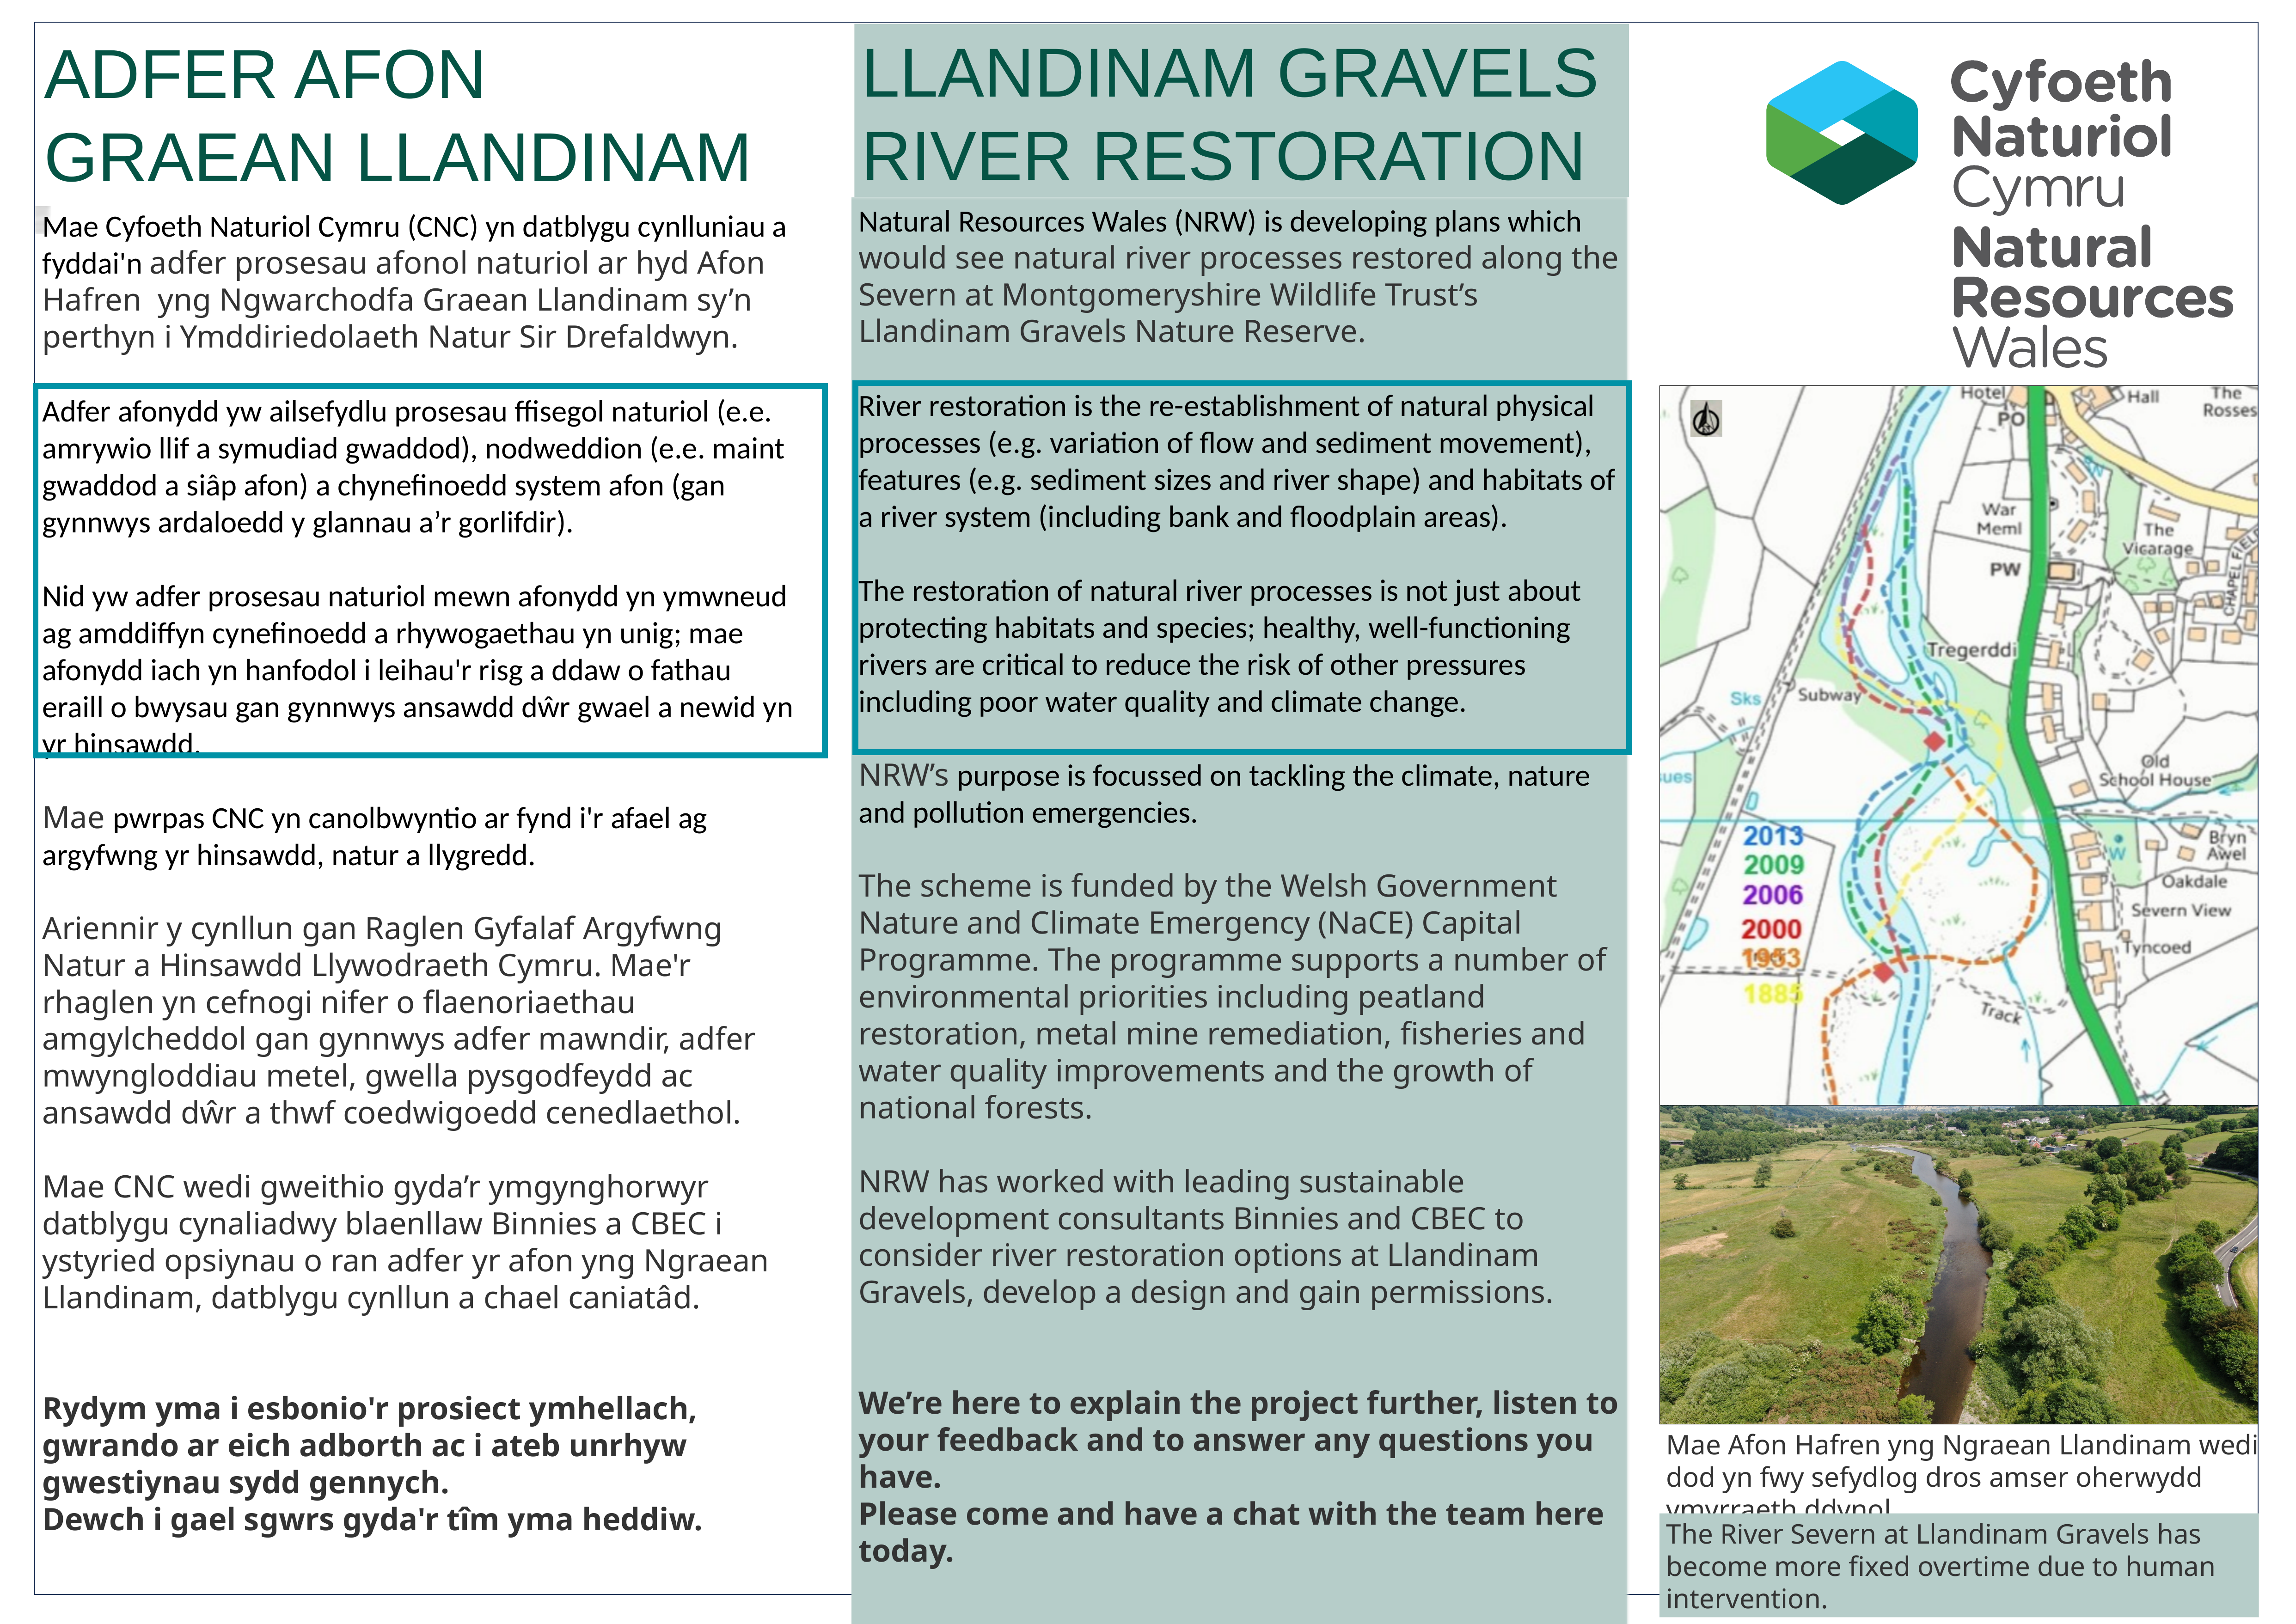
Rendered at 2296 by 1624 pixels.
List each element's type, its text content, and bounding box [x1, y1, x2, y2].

text_box ADFER AFON GRAEAN LLANDINAM [37, 25, 796, 199]
text_box Natural Resources Wales (NRW) is developing plans which would see natural river processes restored along the Severn at Montgomeryshire Wildlife Trust’s Llandinam Gravels Nature Reserve. River restoration is the re-establishment of natural physical processes (e.g. variation of flow and sediment movement), features (e.g. sediment sizes and river shape) and habitats of a river system (including bank and floodplain areas). The restoration of natural river processes is not just about protecting habitats and species; healthy, well-functioning rivers are critical to reduce the risk of other pressures including poor water quality and climate change. NRW’s purpose is focussed on tackling the climate, nature and pollution emergencies. The scheme is funded by the Welsh Government Nature and Climate Emergency (NaCE) Capital Programme. The programme supports a number of environmental priorities including peatland restoration, metal mine remediation, fisheries and water quality improvements and the growth of national forests. NRW has worked with leading sustainable development consultants Binnies and CBEC to consider river restoration options at Llandinam Gravels, develop a design and gain permissions. We’re here to explain the project further, listen to your feedback and to answer any questions you have. Please come and have a chat with the team here today. [851, 197, 1628, 1624]
text_box [855, 383, 1629, 753]
picture [1659, 22, 2258, 1424]
text_box Mae Afon Hafren yng Ngraean Llandinam wedi dod yn fwy sefydlog dros amser oherwydd ymyrraeth ddynol. [1659, 1424, 2278, 1528]
text_box [35, 386, 826, 756]
text_box [34, 22, 2259, 1595]
text_box The River Severn at Llandinam Gravels has become more fixed overtime due to human intervention. [1659, 1513, 2259, 1618]
text_box LLANDINAM GRAVELS RIVER RESTORATION [854, 24, 1629, 197]
